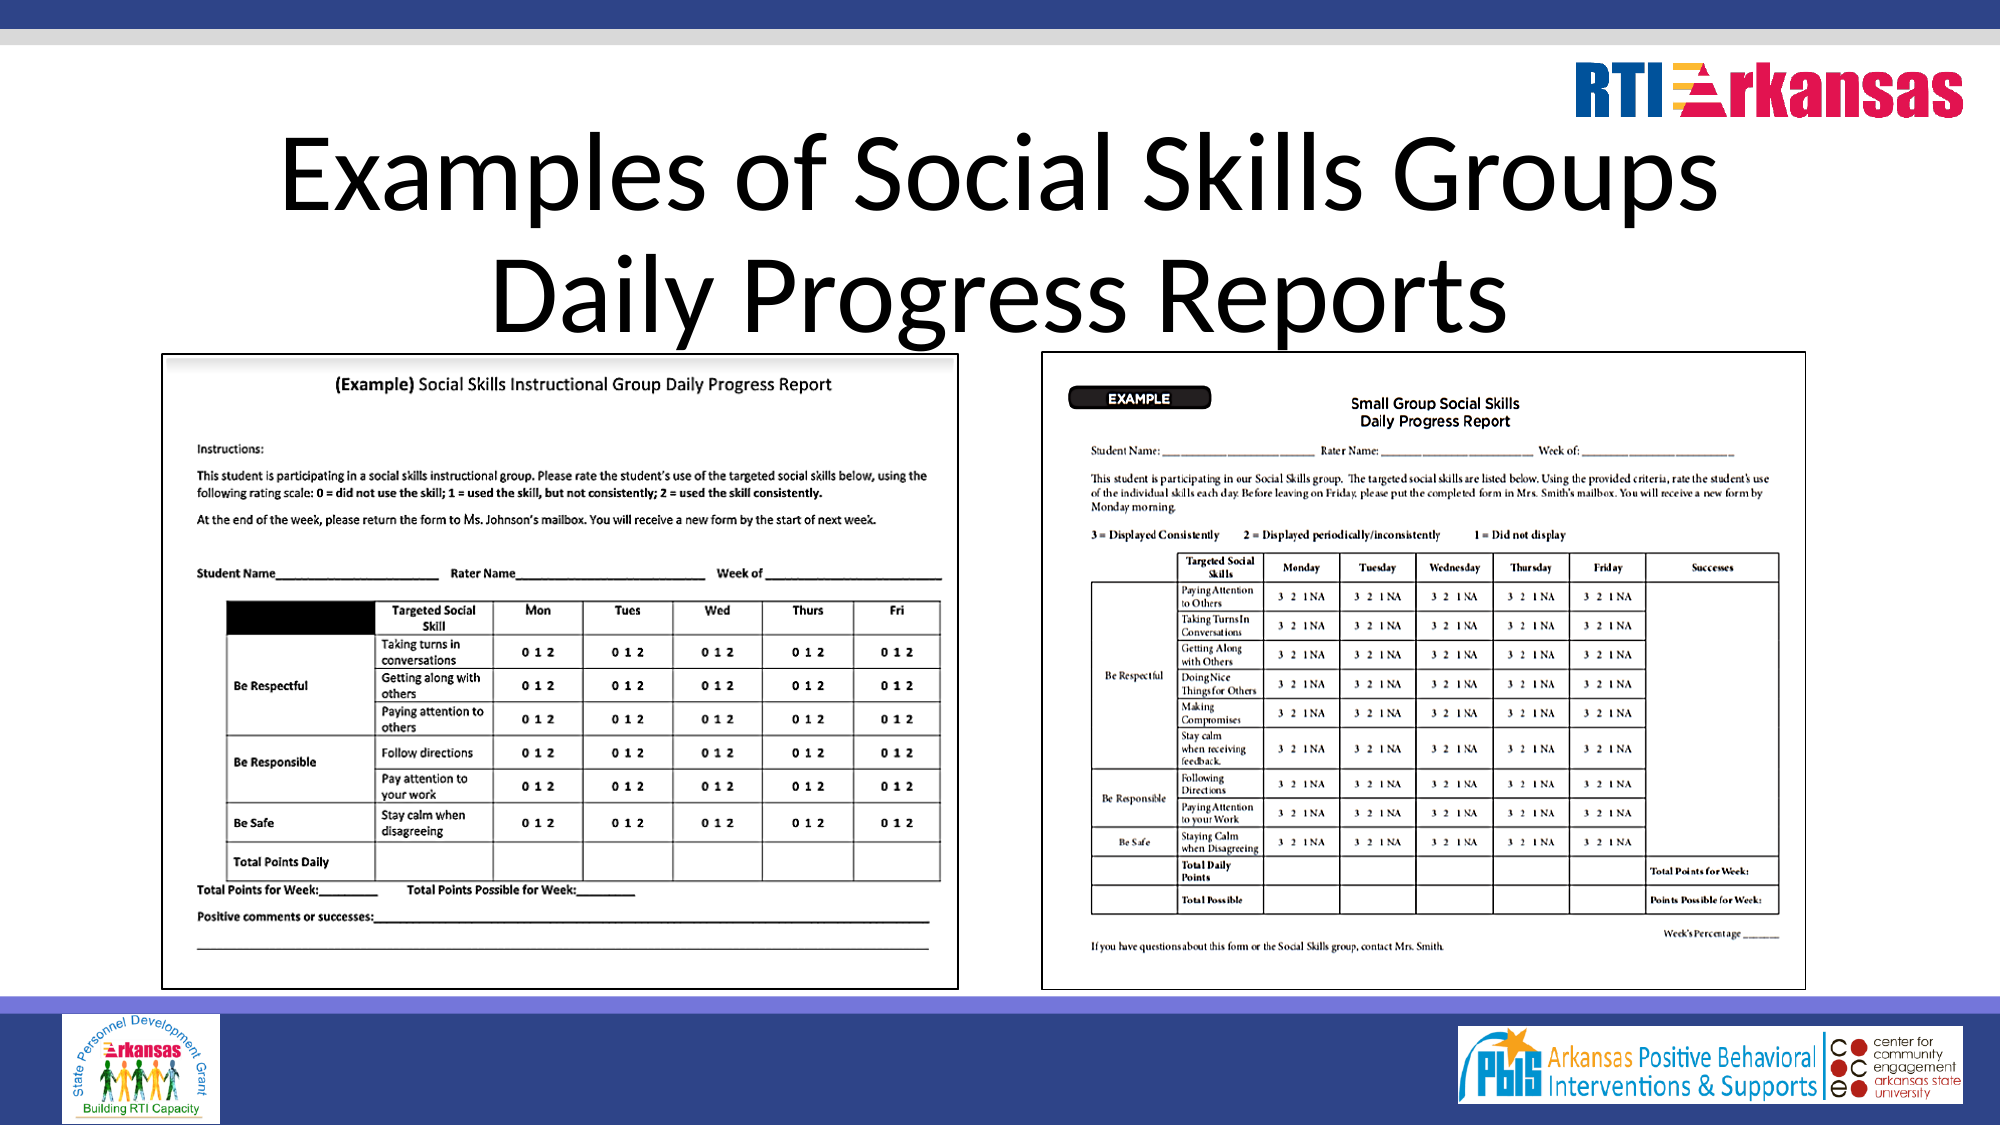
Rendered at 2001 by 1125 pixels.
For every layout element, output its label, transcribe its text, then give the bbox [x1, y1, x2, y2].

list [1041, 351, 1806, 990]
picture [1458, 1025, 1964, 1104]
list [161, 353, 959, 990]
picture [1573, 55, 1964, 104]
picture [62, 1013, 220, 1124]
title Examples of Social Skills Groups Daily Progress Reports [0, 104, 2000, 366]
